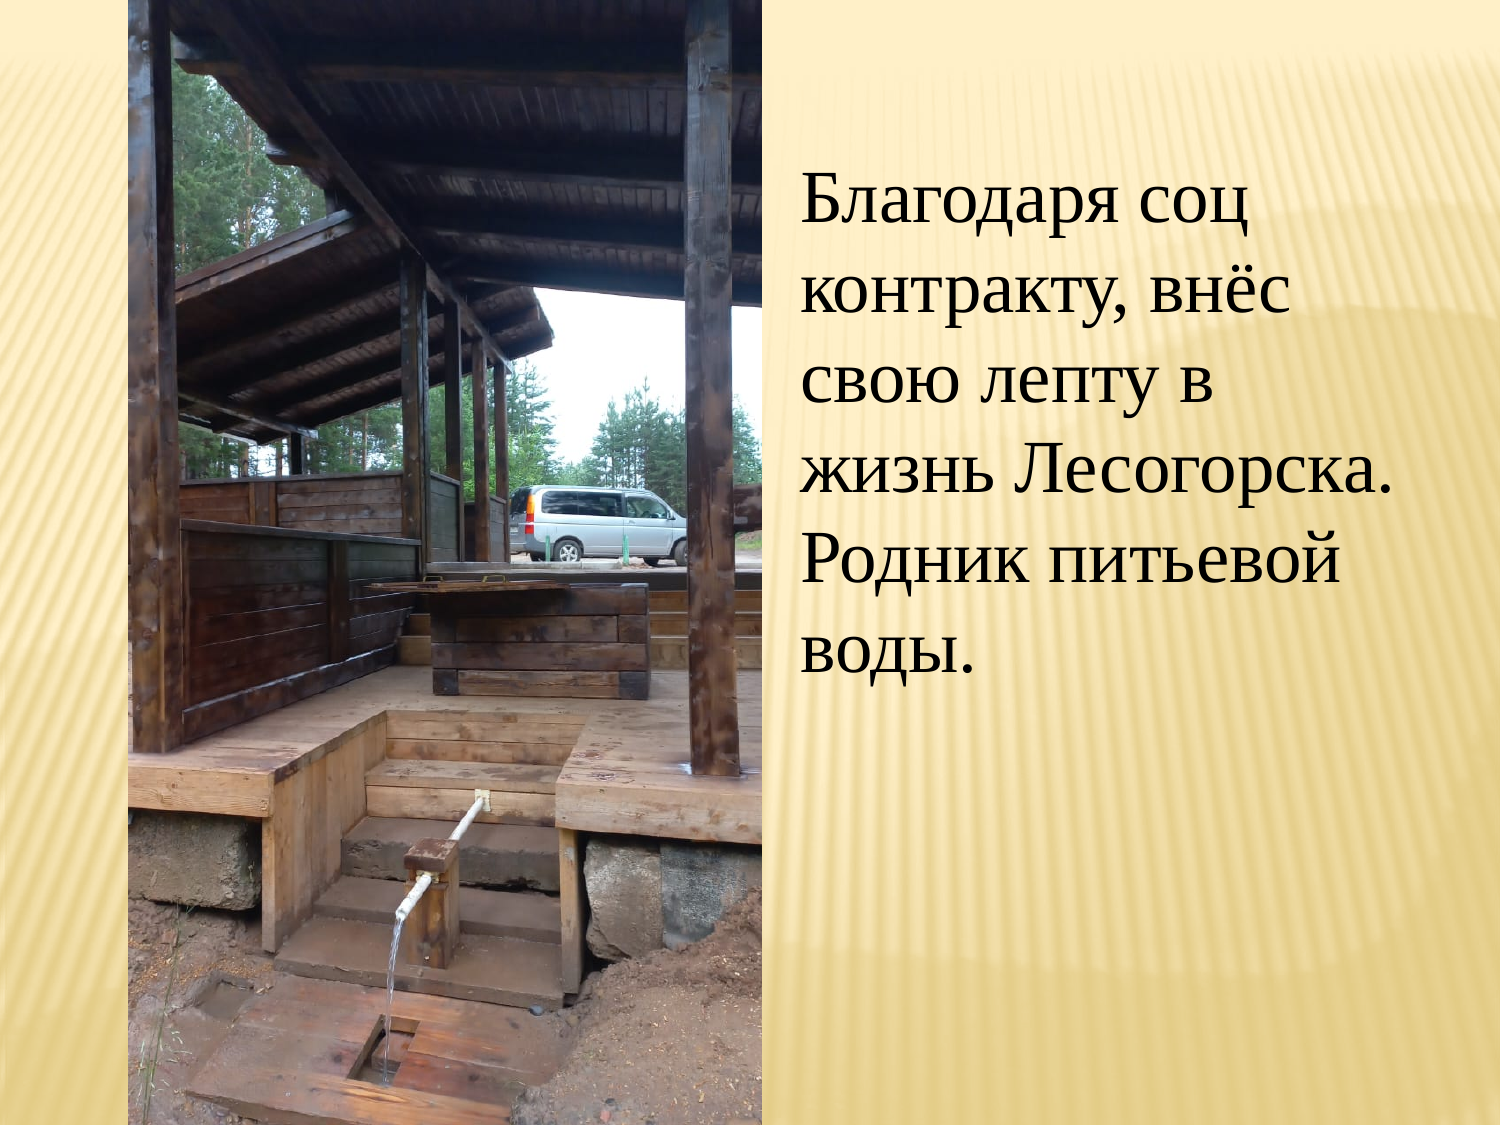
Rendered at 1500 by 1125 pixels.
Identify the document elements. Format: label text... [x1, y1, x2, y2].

text_box Благодаря соц контракту, внёс свою лепту в жизнь Лесогорска. Родник питьевой воды. [785, 140, 1442, 696]
picture [128, 0, 762, 1125]
